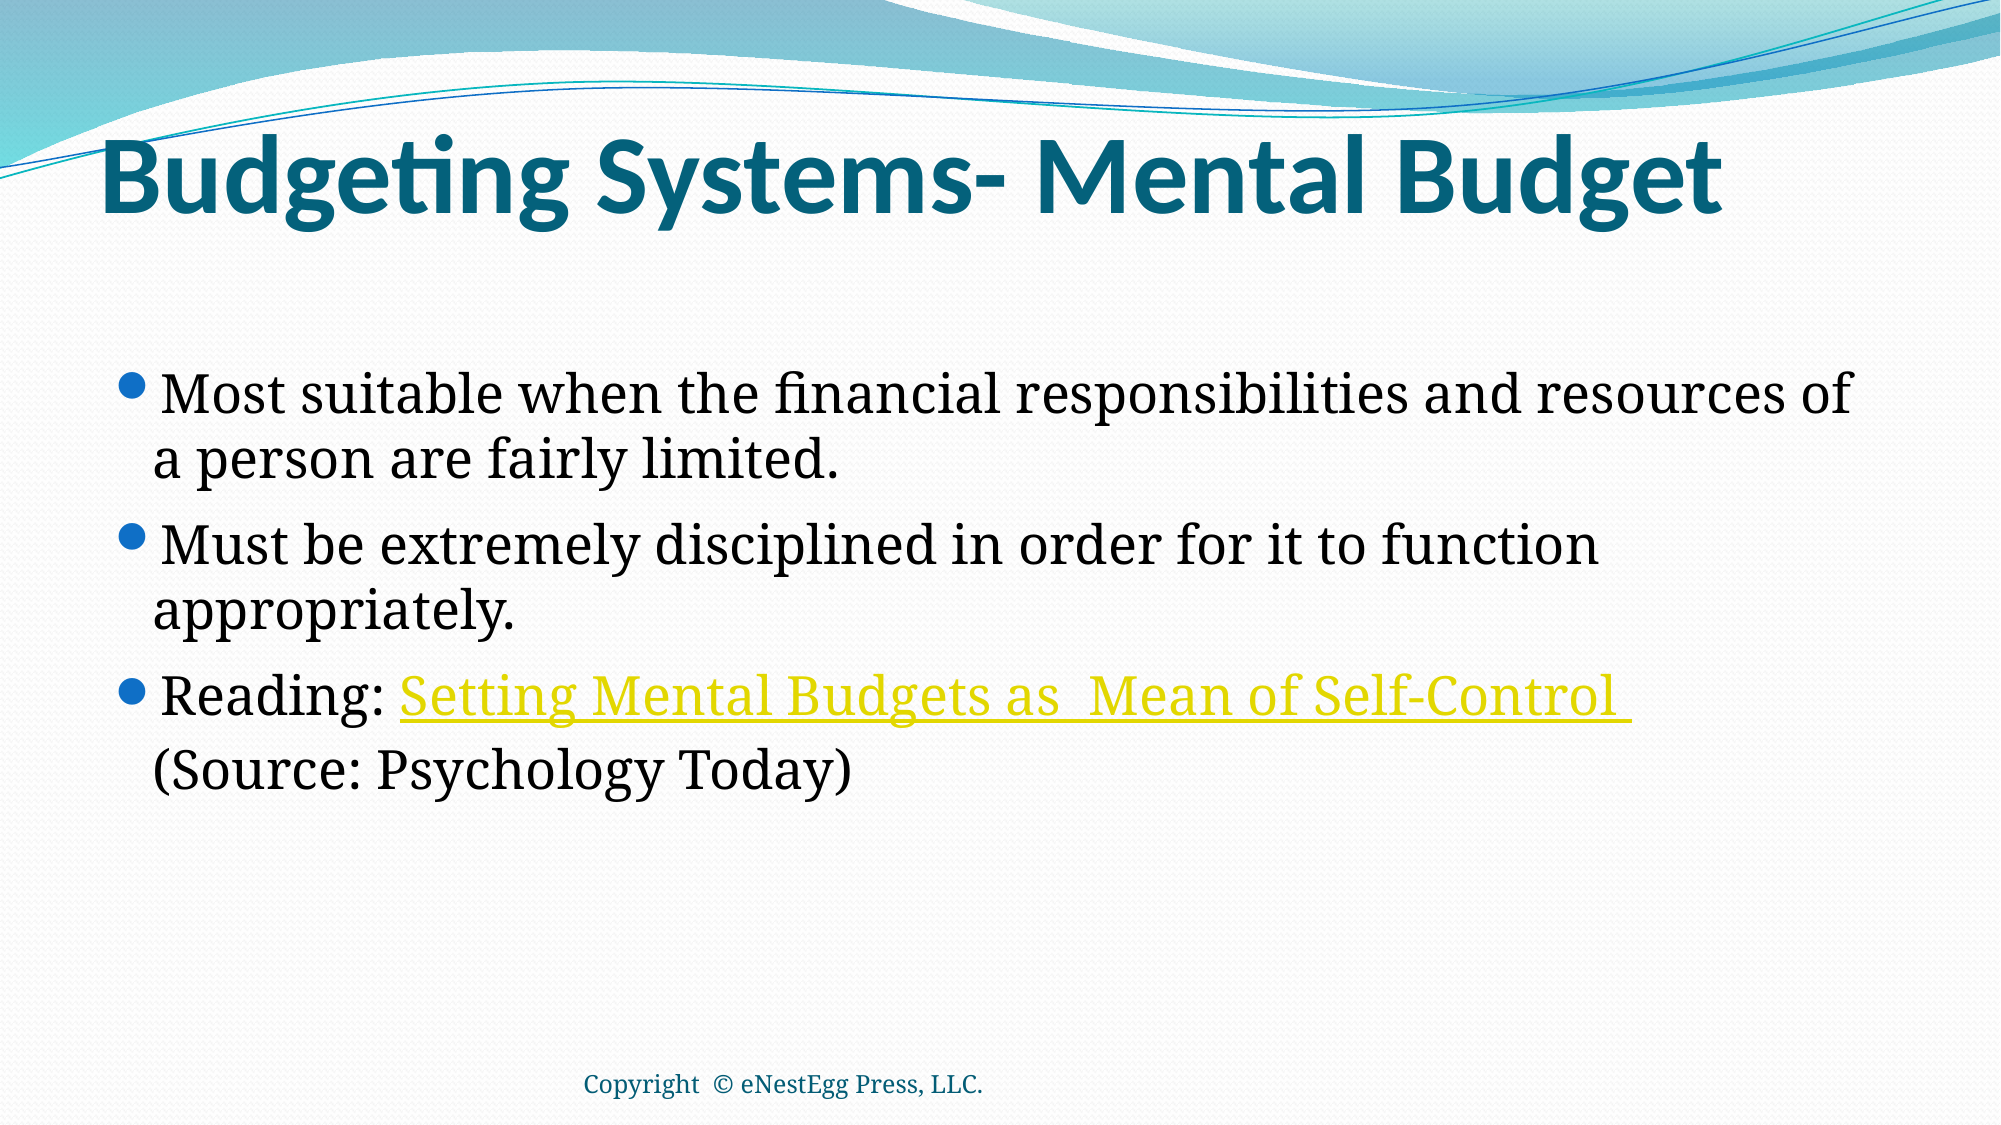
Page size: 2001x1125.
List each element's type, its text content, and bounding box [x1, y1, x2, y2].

title Budgeting Systems- Mental Budget [99, 48, 1900, 237]
list Most suitable when the financial responsibilities and resources of a person are fairly limited. Must be extremely disciplined in order for it to function appropriately. Reading: Setting Mental Budgets as Mean of Self-Control (Source: Psychology Today) [99, 351, 1900, 1038]
footer Copyright © eNestEgg Press, LLC. [583, 1042, 1317, 1103]
